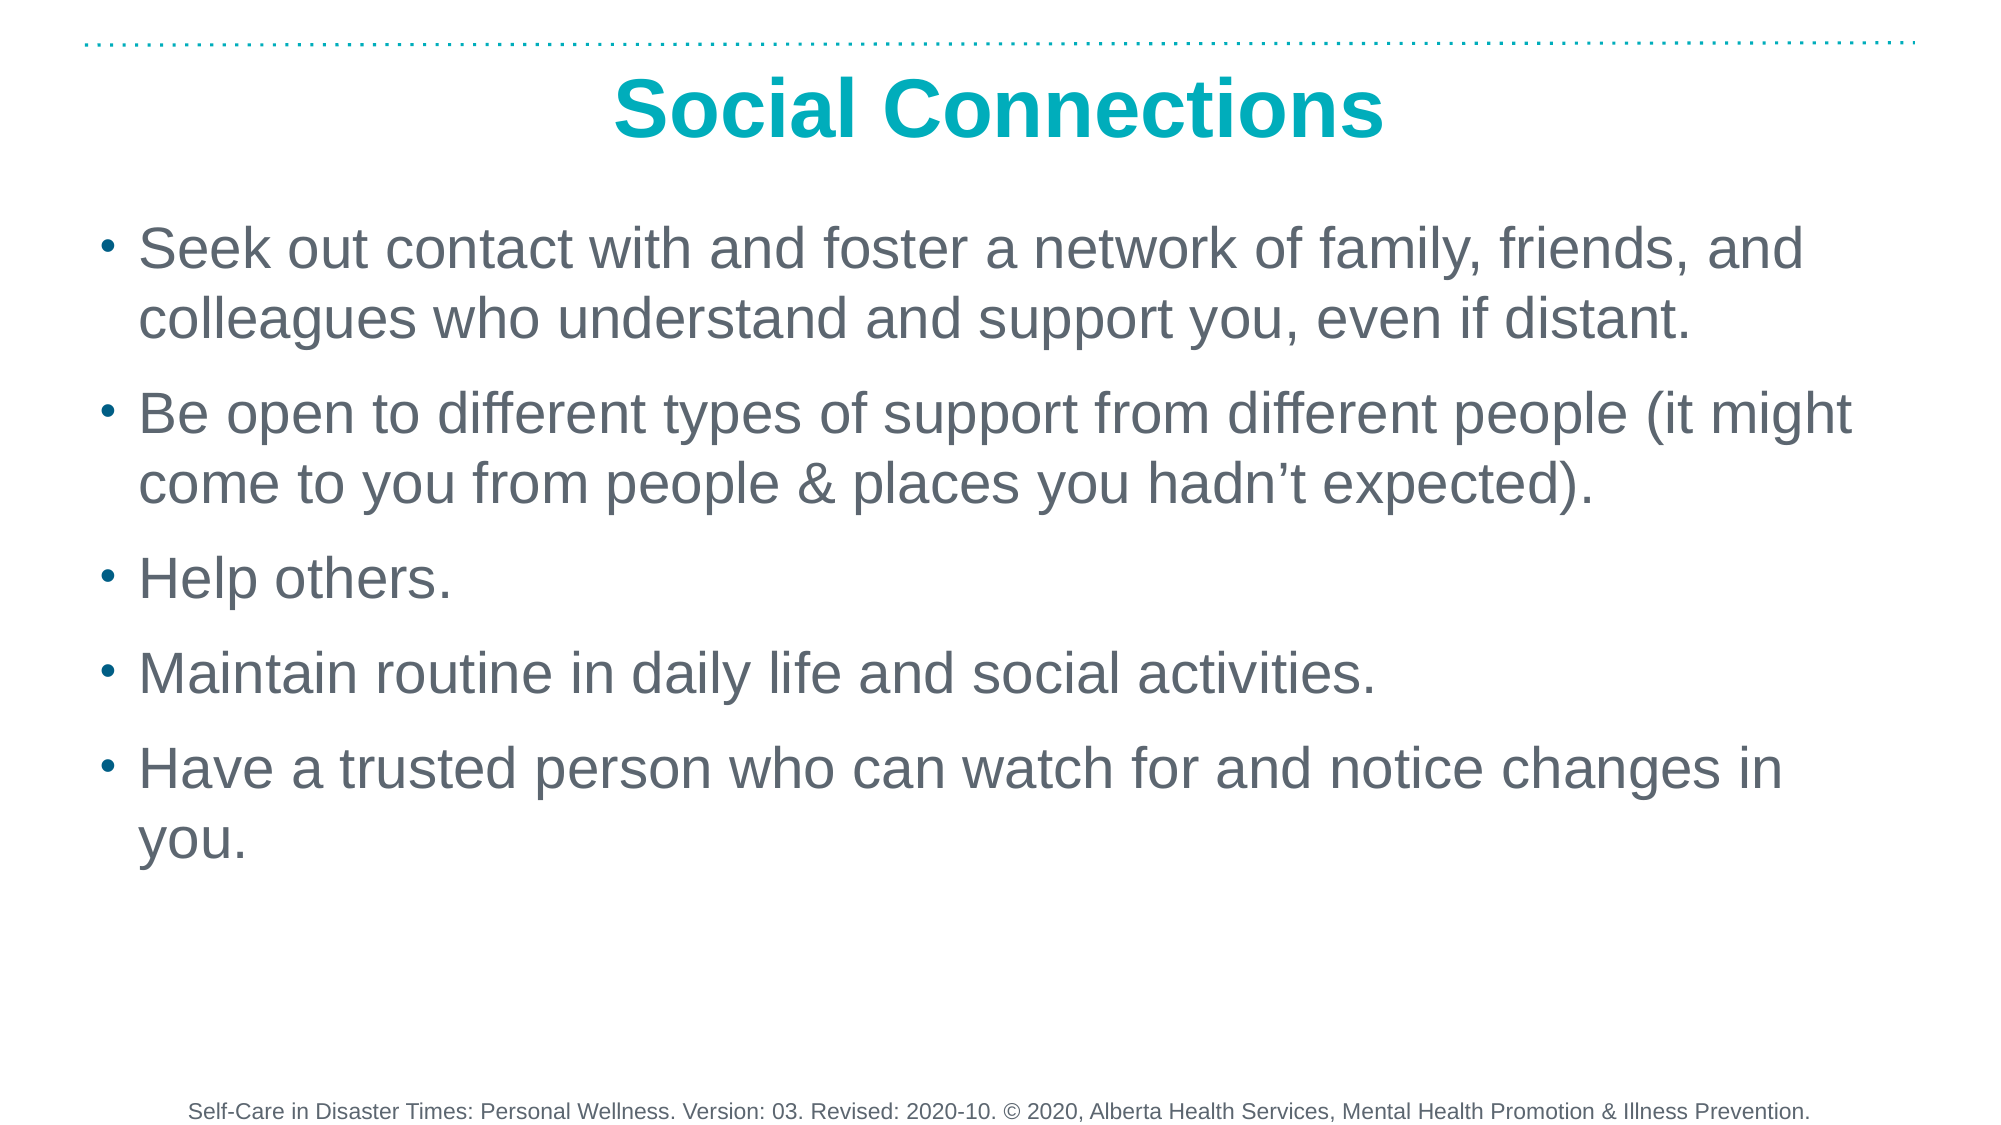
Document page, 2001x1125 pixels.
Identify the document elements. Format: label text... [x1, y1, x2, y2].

footer Self-Care in Disaster Times: Personal Wellness. Version: 03. Revised: 2020-10. © 2020, Alberta Health Services, Mental Health Promotion & Illness Prevention. [0, 1095, 2000, 1125]
title Social Connections [84, 50, 1915, 203]
list Seek out contact with and foster a network of family, friends, and colleagues who understand and support you, even if distant. Be open to different types of support from different people (it might come to you from people & places you hadn’t expected). Help others. Maintain routine in daily life and social activities. Have a trusted person who can watch for and notice changes in you. [84, 203, 1915, 1083]
